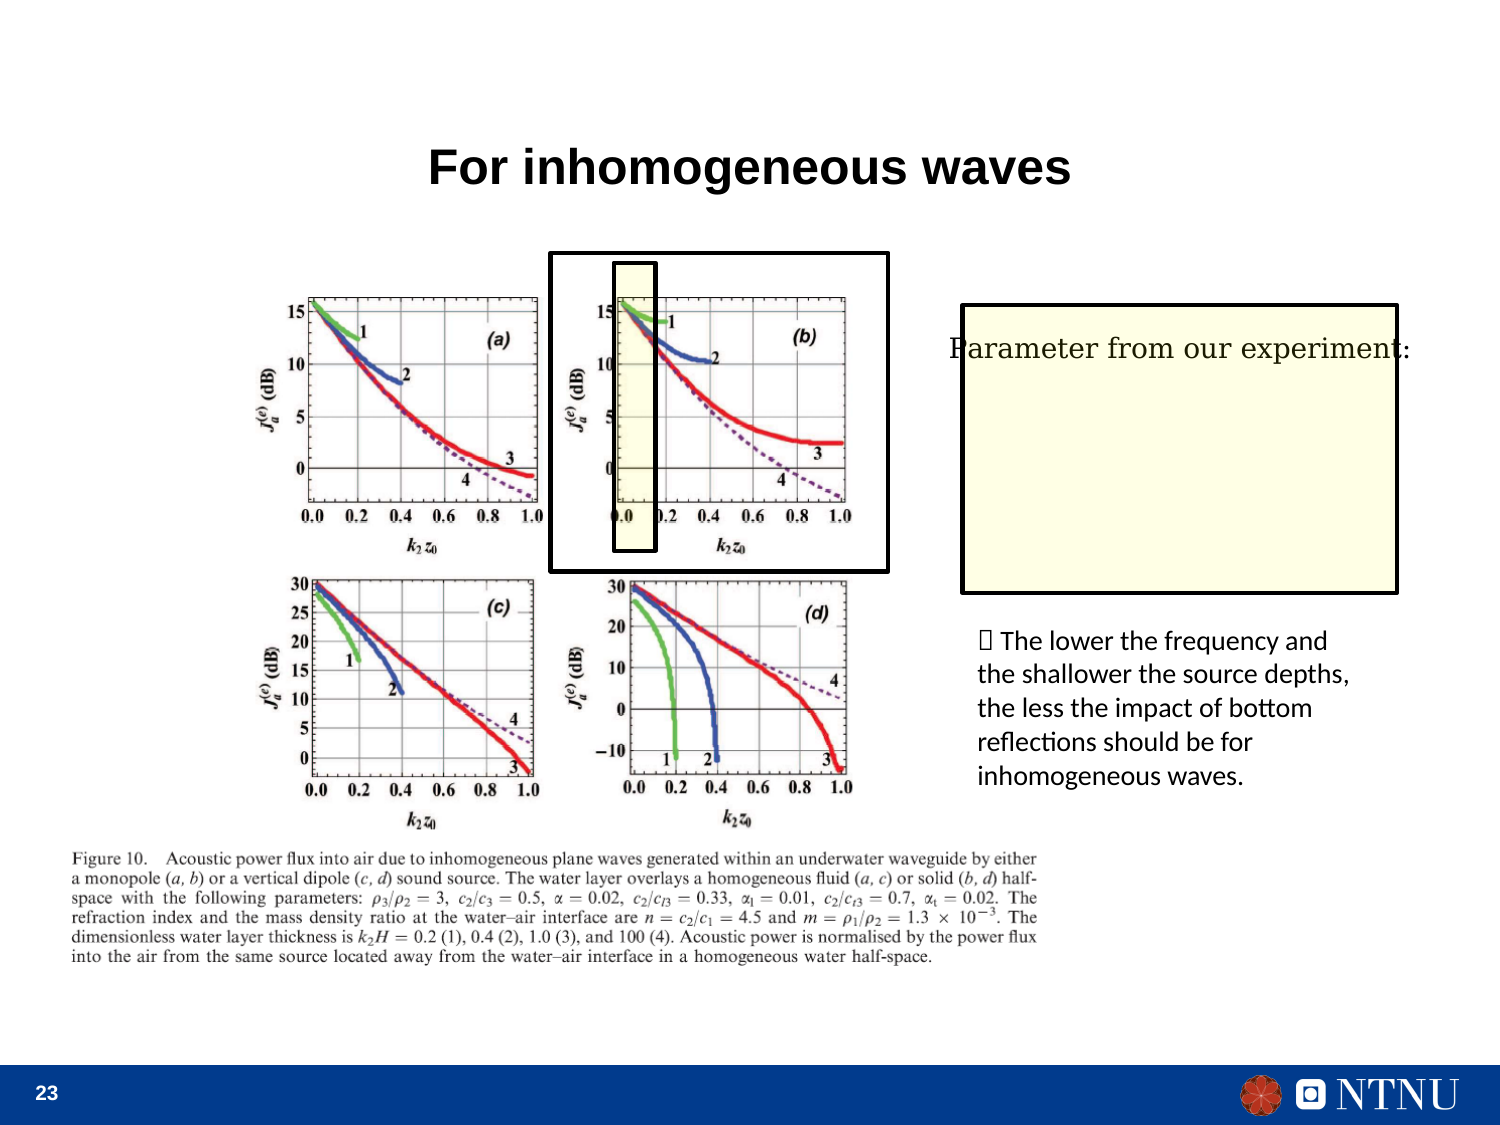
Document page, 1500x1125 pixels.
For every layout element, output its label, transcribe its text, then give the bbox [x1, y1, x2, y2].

picture [0, 1065, 1500, 1125]
text_box  The lower the frequency and the shallower the source depths, the less the impact of bottom reflections should be for inhomogeneous waves. [1062, 614, 1372, 799]
text_box [549, 251, 890, 281]
text_box [1062, 303, 1399, 595]
title For inhomogeneous waves [103, 112, 1397, 216]
text_box [612, 261, 658, 281]
picture [65, 283, 1058, 971]
